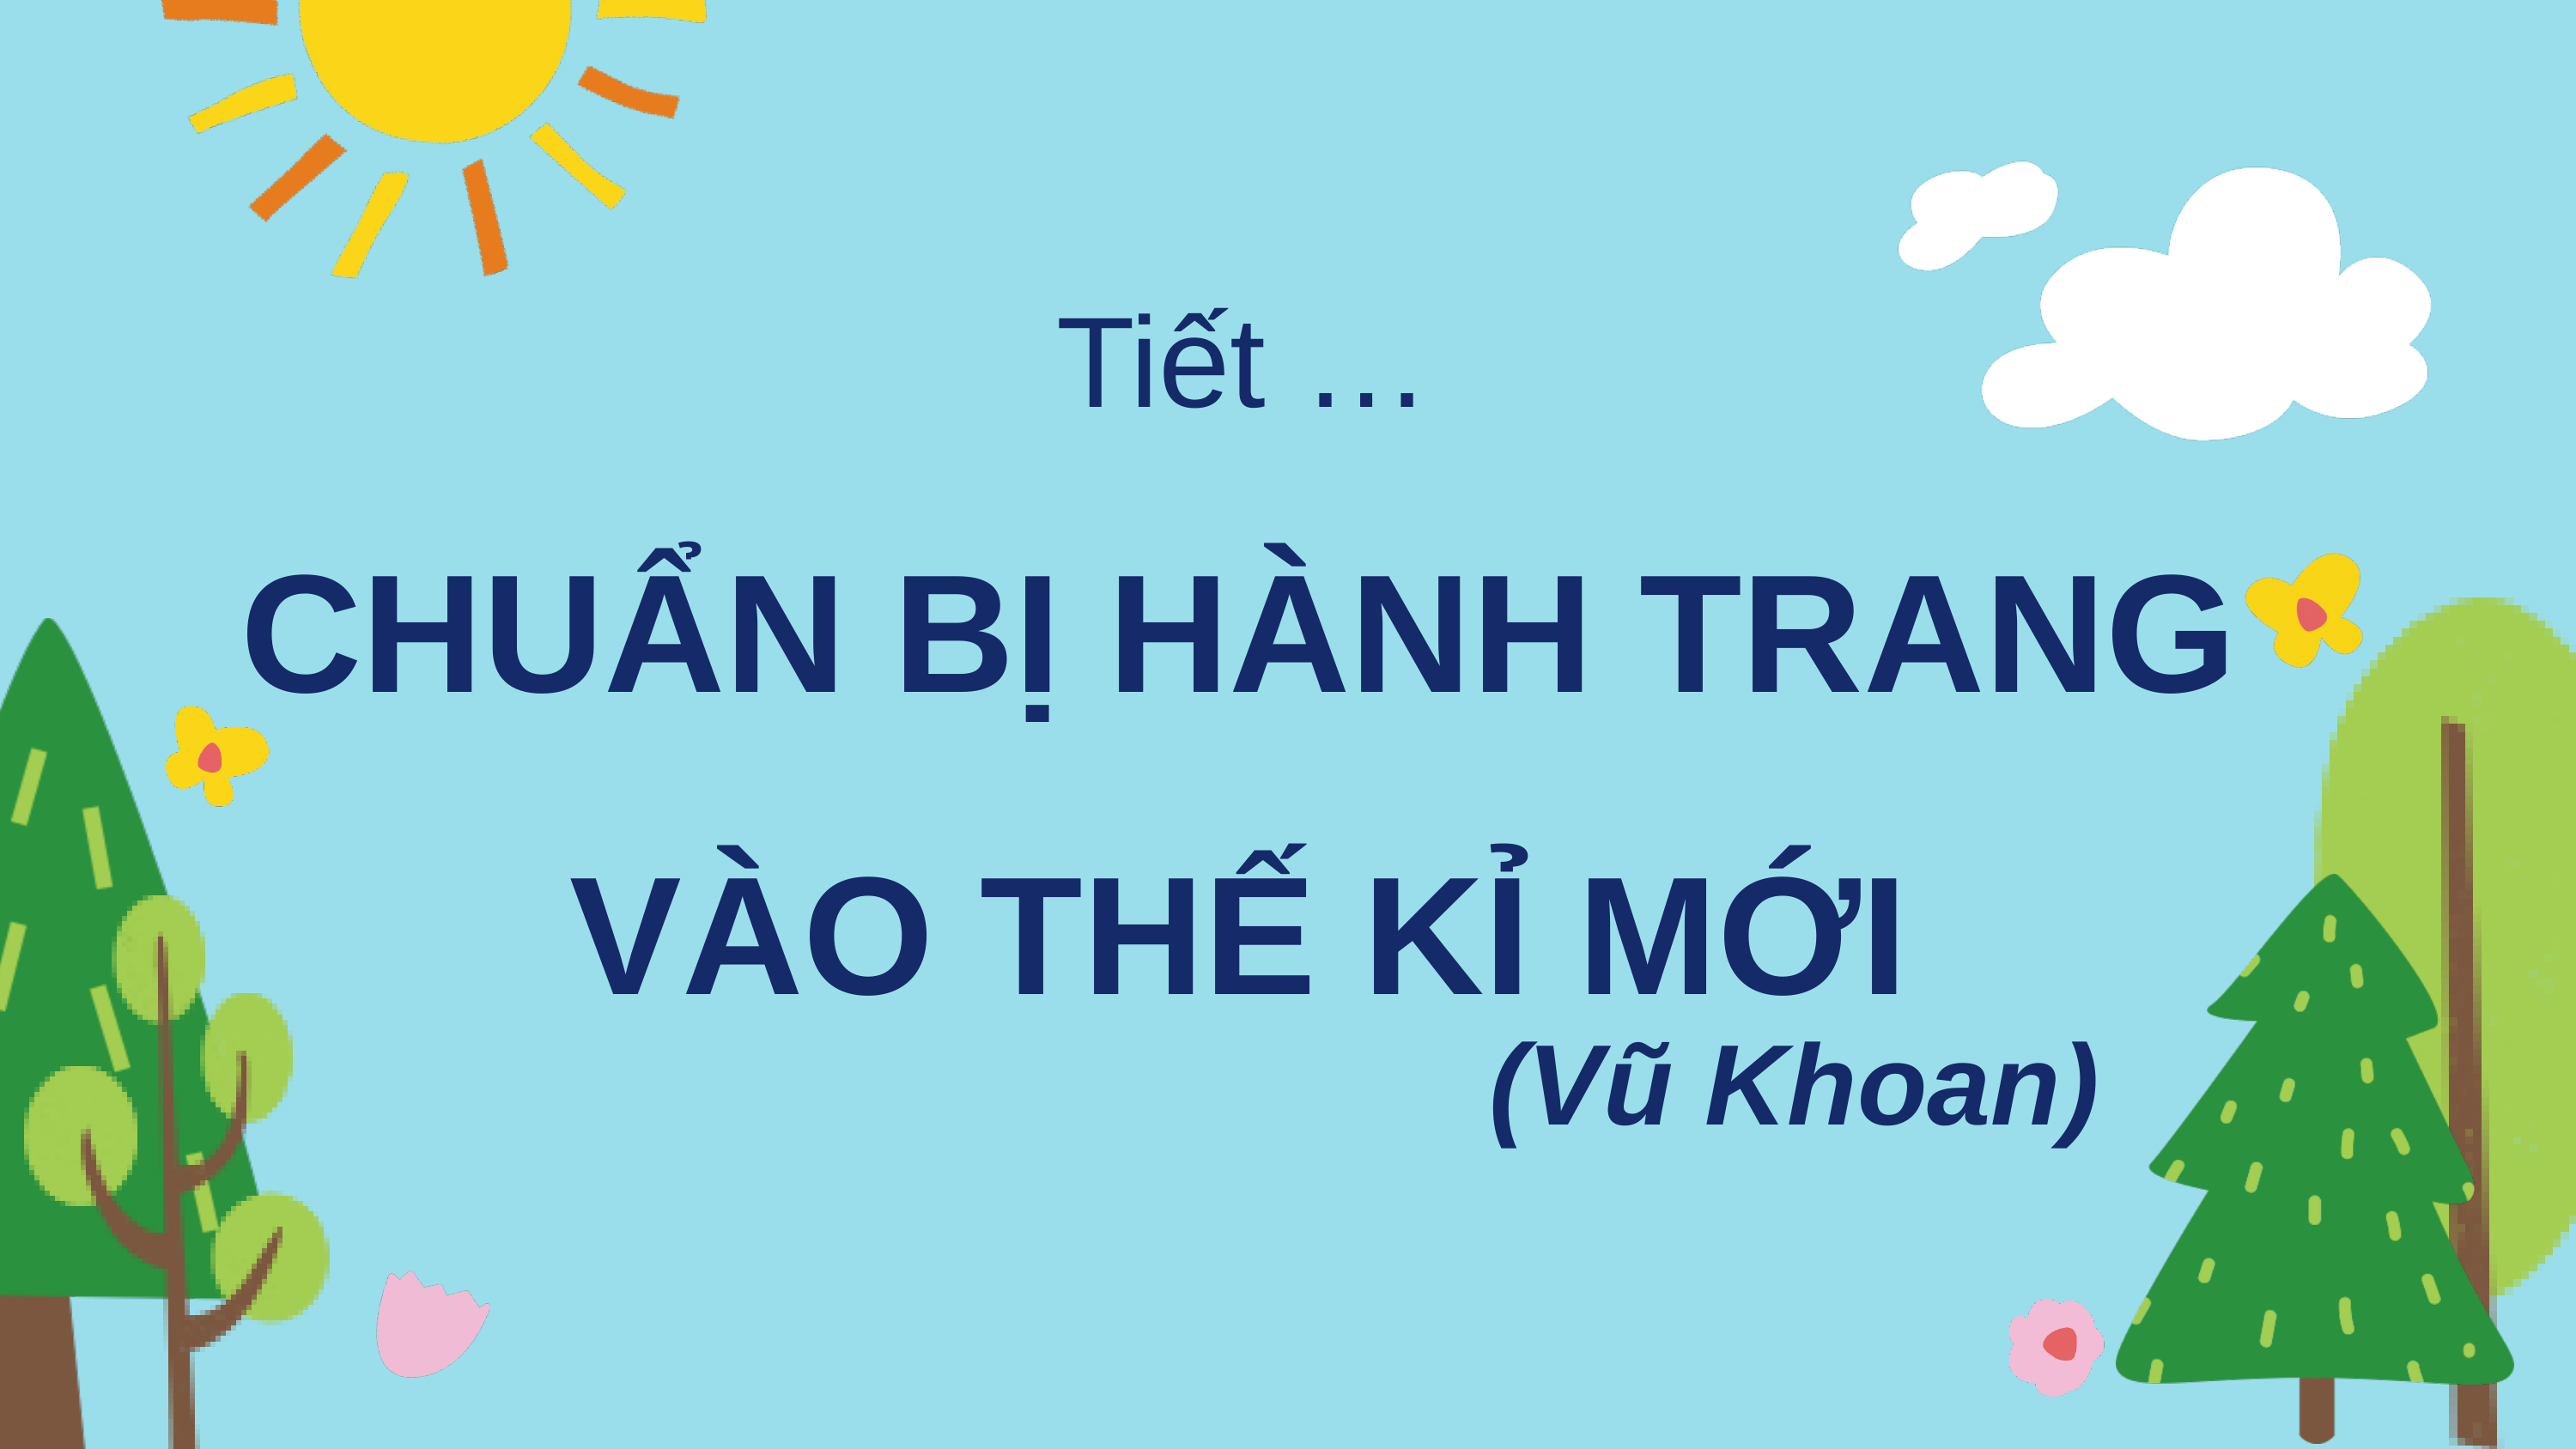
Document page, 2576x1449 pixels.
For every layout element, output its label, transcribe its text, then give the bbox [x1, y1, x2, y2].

picture [1849, 144, 2432, 449]
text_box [0, 618, 495, 1449]
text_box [209, 344, 2269, 997]
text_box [2002, 514, 2576, 1449]
picture [143, 0, 799, 344]
text_box (Vũ Khoan) [1449, 1058, 1998, 1148]
